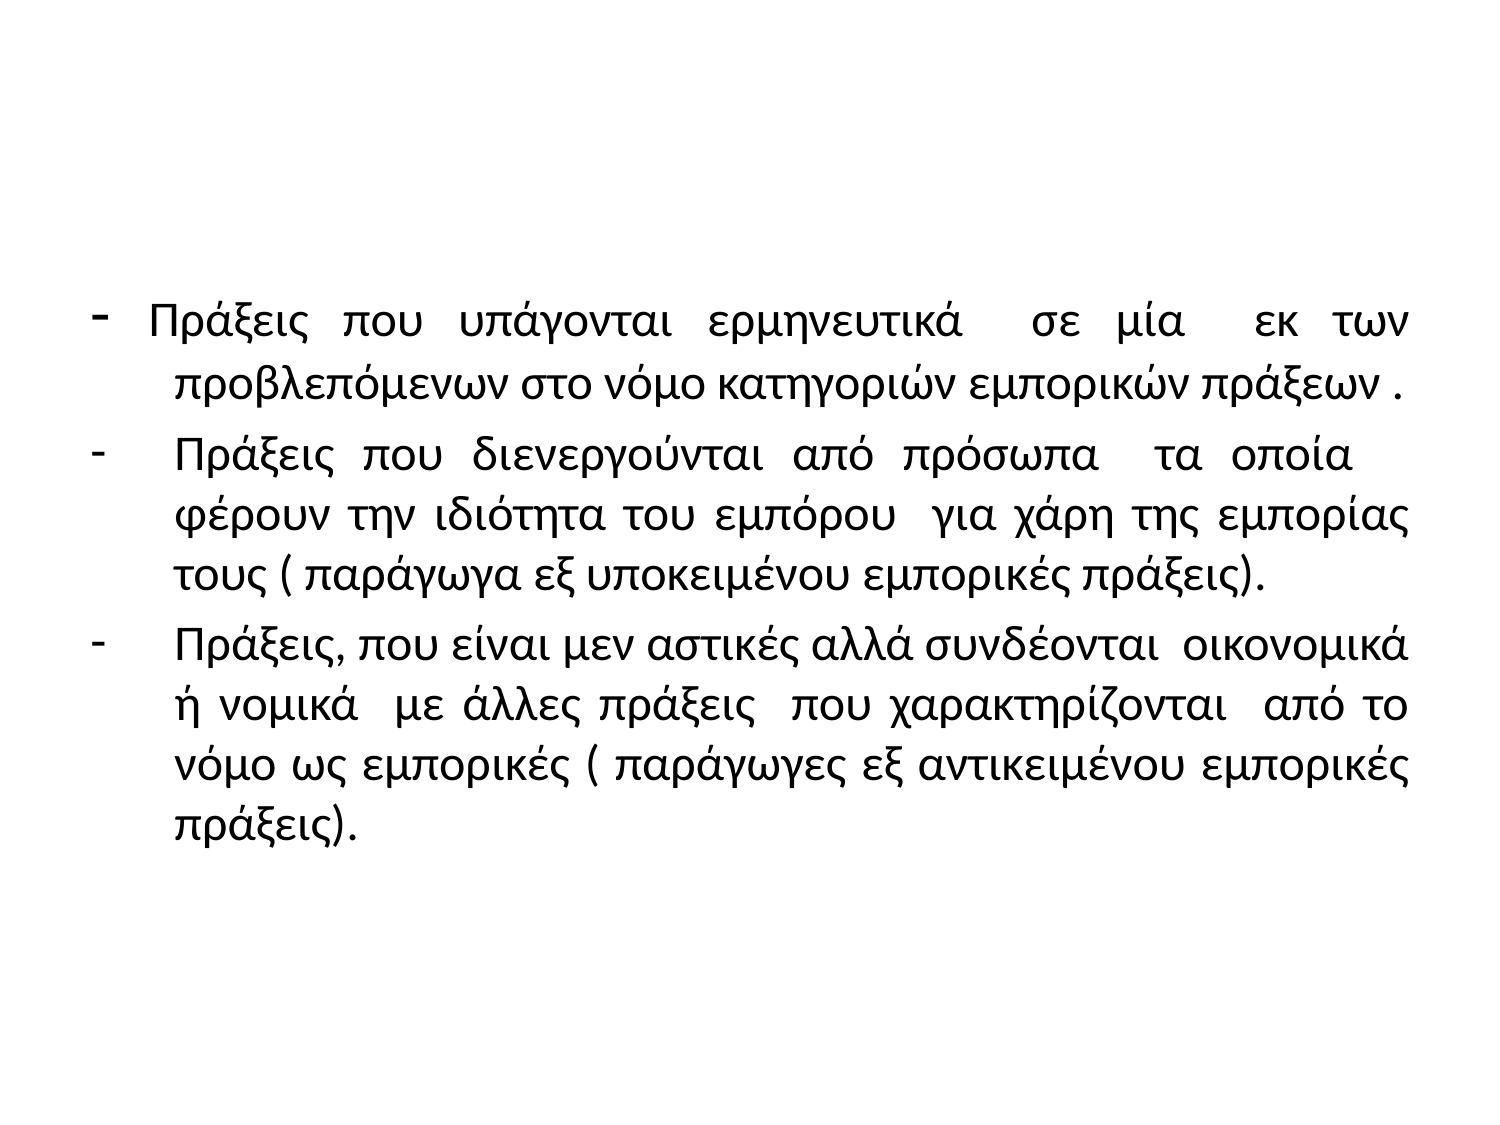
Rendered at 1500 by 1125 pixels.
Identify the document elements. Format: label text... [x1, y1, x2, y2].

list - Πράξεις που υπάγονται ερμηνευτικά σε μία εκ των προβλεπόμενων στο νόμο κατηγοριών εμπορικών πράξεων . Πράξεις που διενεργούνται από πρόσωπα τα οποία φέρουν την ιδιότητα του εμπόρου για χάρη της εμπορίας τους ( παράγωγα εξ υποκειμένου εμπορικές πράξεις). Πράξεις, που είναι μεν αστικές αλλά συνδέονται οικονομικά ή νομικά με άλλες πράξεις που χαρακτηρίζονται από το νόμο ως εμπορικές ( παράγωγες εξ αντικειμένου εμπορικές πράξεις). [75, 262, 1425, 1005]
